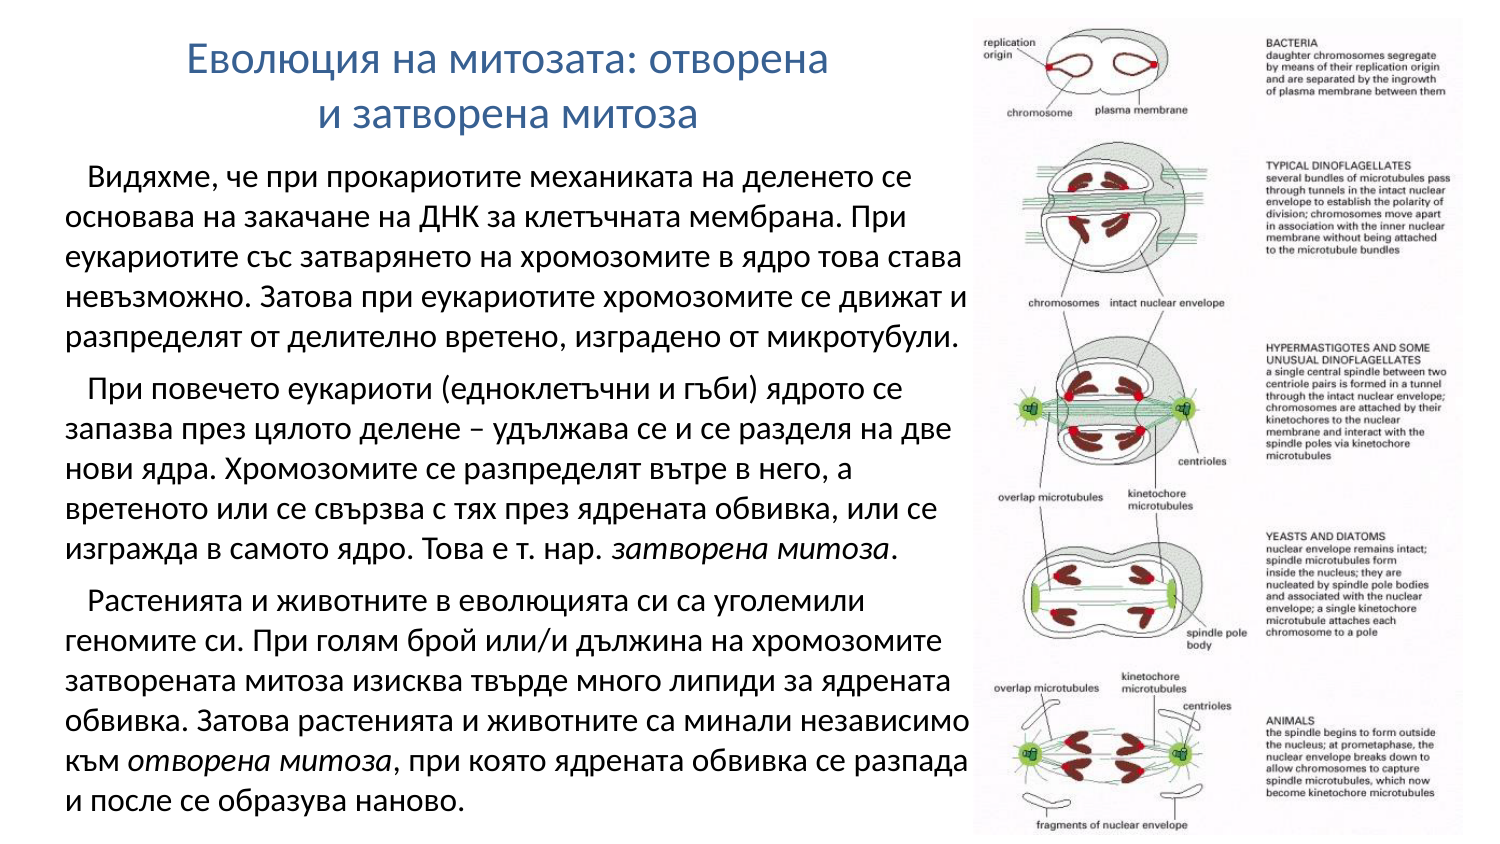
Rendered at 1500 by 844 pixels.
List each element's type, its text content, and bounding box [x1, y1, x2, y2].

text_box Видяхме, че при прокариотите механиката на деленето се основава на закачане на ДНК за клетъчната мембрана. При еукариотите със затварянето на хромозомите в ядро това става невъзможно. Затова при еукариотите хромозомите се движат и разпределят от делително вретено, изградено от микротубули. При повечето еукариоти (едноклетъчни и гъби) ядрото се запазва през цялото делене – удължава се и се разделя на две нови ядра. Хромозомите се разпределят вътре в него, а вретеното или се свързва с тях през ядрената обвивка, или се изгражда в самото ядро. Това е т. нар. затворена митоза. Растенията и животните в еволюцията си са уголемили геномите си. При голям брой или/и дължина на хромозомите затворената митоза изисква твърде много липиди за ядрената обвивка. Затова растенията и животните са минали независимо към отворена митоза, при която ядрената обвивка се разпада и после се образува наново. [50, 146, 968, 826]
picture [973, 18, 1463, 835]
text_box Еволюция на митозата: отворена и затворена митоза [166, 20, 850, 146]
